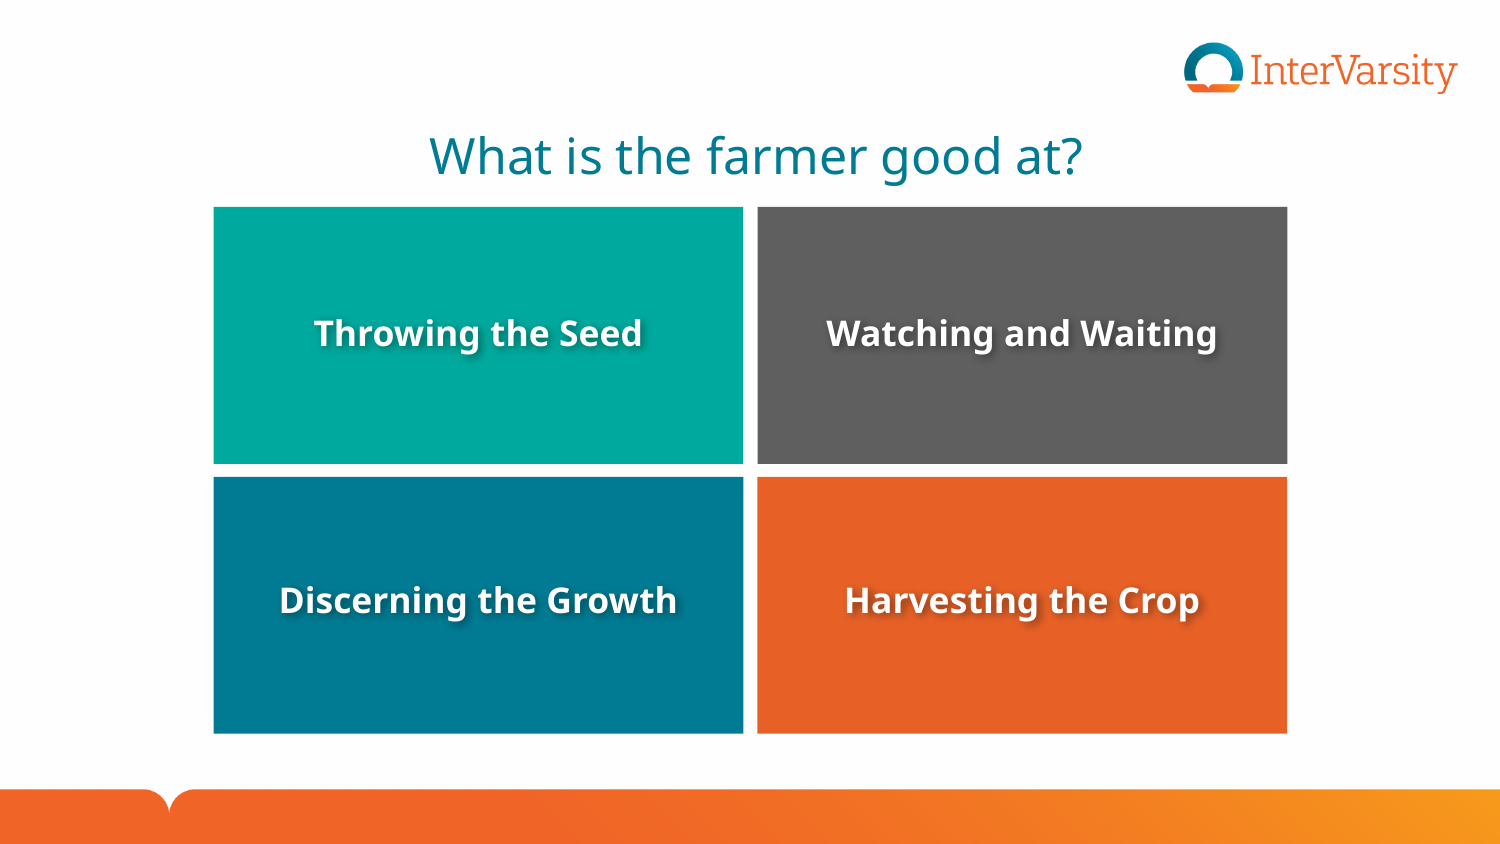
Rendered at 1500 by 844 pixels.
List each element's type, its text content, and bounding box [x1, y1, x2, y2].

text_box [757, 206, 1288, 464]
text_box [213, 206, 744, 464]
text_box What is the farmer good at? [414, 117, 1099, 193]
picture [0, 0, 1500, 844]
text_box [213, 476, 744, 734]
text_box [757, 476, 1288, 734]
